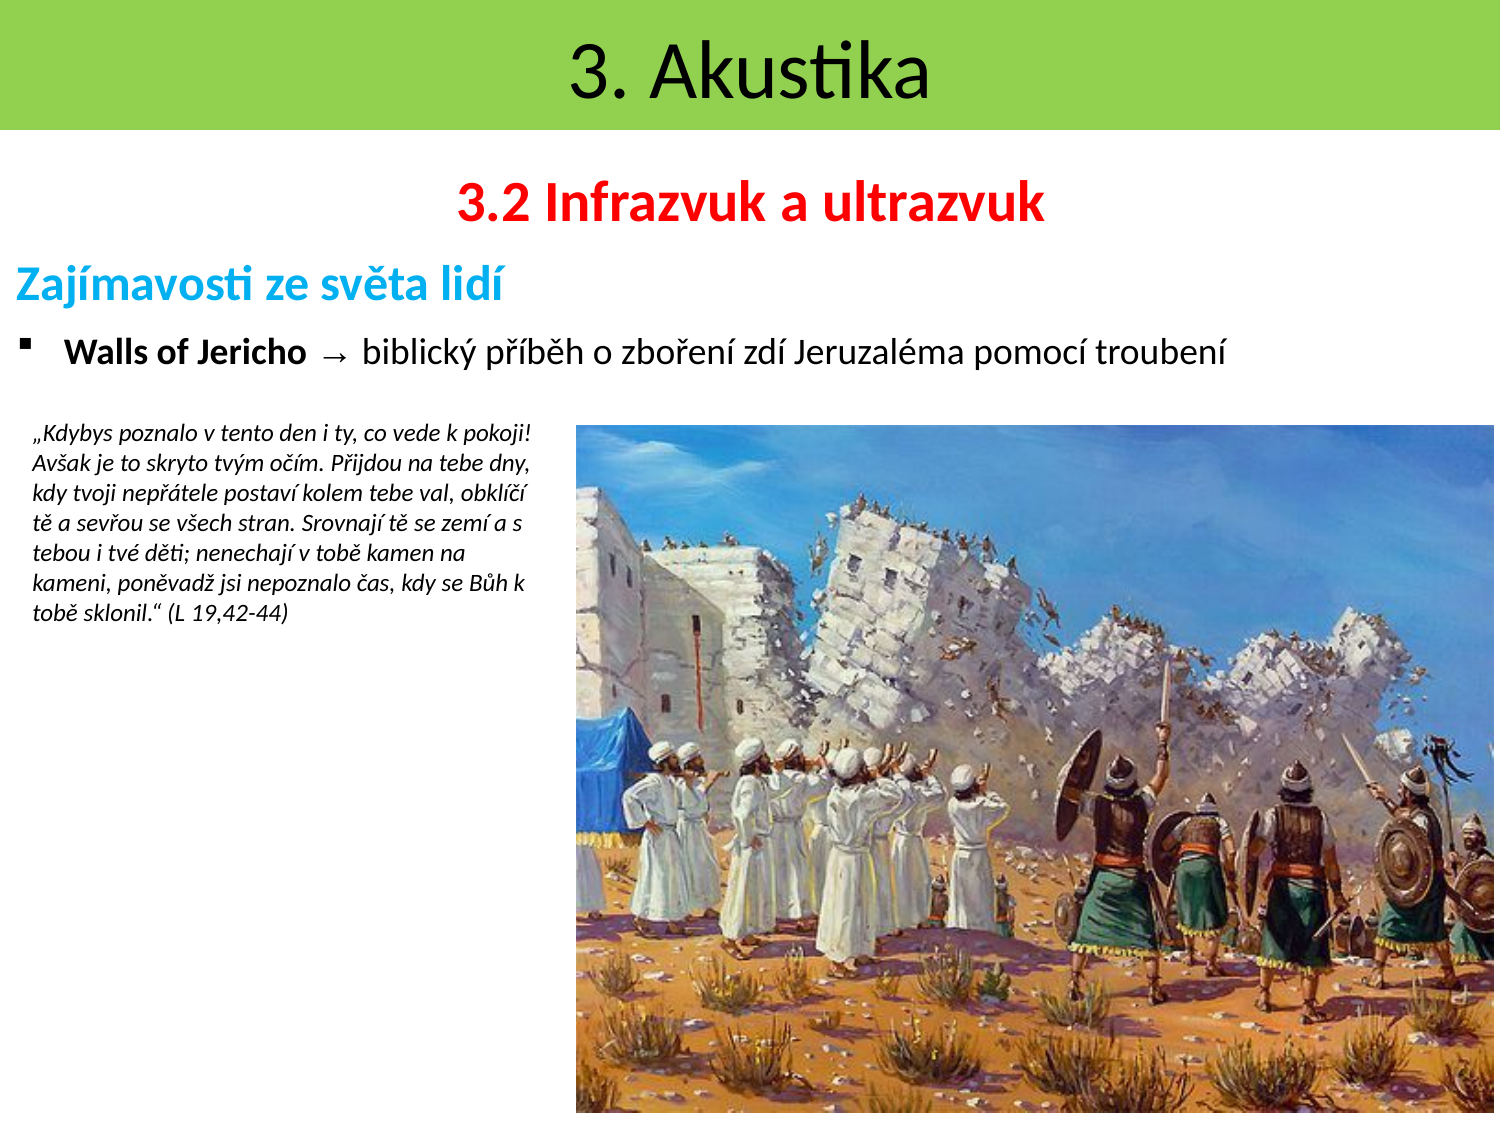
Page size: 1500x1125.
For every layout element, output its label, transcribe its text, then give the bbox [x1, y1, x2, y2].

text_box 3.2 Infrazvuk a ultrazvuk [0, 155, 1500, 241]
text_box 3. Akustika [0, 0, 1500, 130]
text_box Walls of Jericho → biblický příběh o zboření zdí Jeruzaléma pomocí troubení [2, 319, 1494, 379]
text_box Zajímavosti ze světa lidí [2, 243, 597, 319]
picture [576, 425, 1494, 1114]
text_box „Kdybys poznalo v tento den i ty, co vede k pokoji! Avšak je to skryto tvým očím. Přijdou na tebe dny, kdy tvoji nepřátele postaví kolem tebe val, obklíčí tě a sevřou se všech stran. Srovnají tě se zemí a s tebou i tvé děti; nenechají v tobě kamen na kameni, poněvadž jsi nepoznalo čas, kdy se Bůh k tobě sklonil.“ (L 19,42-44) [17, 408, 550, 634]
